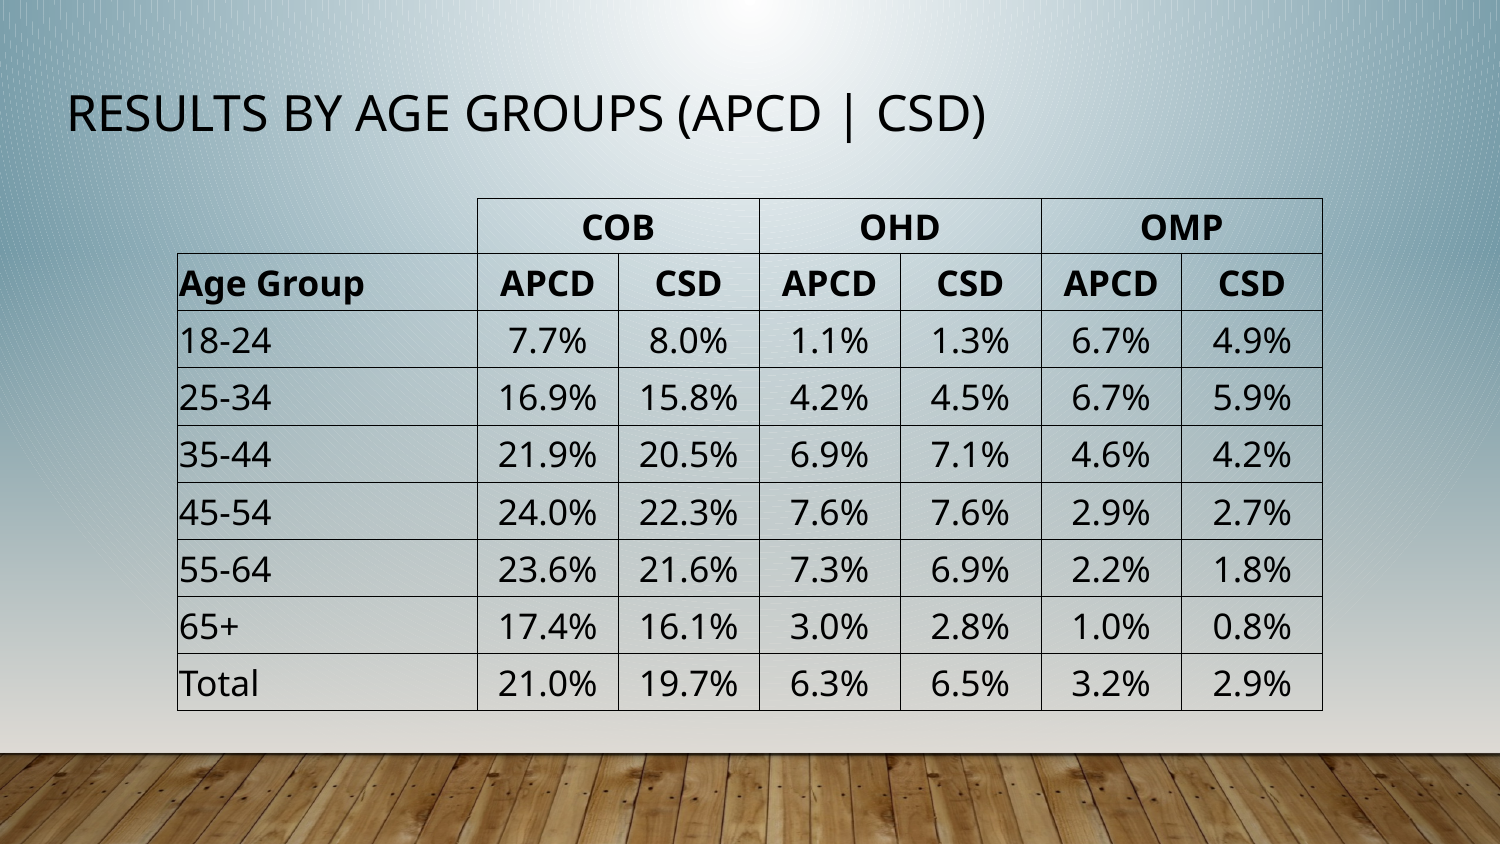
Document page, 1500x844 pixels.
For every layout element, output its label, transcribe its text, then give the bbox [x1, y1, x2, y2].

table_cell 35-44 [178, 426, 477, 482]
table_header COB [478, 199, 759, 253]
table_cell 6.5% [901, 654, 1041, 710]
table_cell 19.7% [619, 654, 759, 710]
table_cell 6.3% [760, 654, 900, 710]
table_cell 1.8% [1182, 540, 1322, 596]
table_cell 4.2% [760, 368, 900, 425]
table_cell 6.7% [1042, 368, 1181, 425]
table_cell 25-34 [178, 368, 477, 425]
table_cell 7.7% [478, 311, 618, 367]
table_cell 3.0% [760, 597, 900, 653]
table_cell 1.3% [901, 311, 1041, 367]
table_cell 20.5% [619, 426, 759, 482]
table_cell 16.9% [478, 368, 618, 425]
table_cell 0.8% [1182, 597, 1322, 653]
table_cell 2.9% [1042, 483, 1181, 539]
table_cell APCD [760, 254, 900, 310]
table_cell 6.9% [760, 426, 900, 482]
table_cell Total [178, 654, 477, 710]
table_cell 6.7% [1042, 311, 1181, 367]
table_cell 7.6% [760, 483, 900, 539]
table_cell APCD [1042, 254, 1181, 310]
table_cell 16.1% [619, 597, 759, 653]
table_cell 1.1% [760, 311, 900, 367]
table_cell 2.8% [901, 597, 1041, 653]
table_cell 45-54 [178, 483, 477, 539]
table_cell CSD [619, 254, 759, 310]
table_cell CSD [901, 254, 1041, 310]
picture [0, 753, 1500, 844]
table_cell 4.2% [1182, 426, 1322, 482]
table_cell 55-64 [178, 540, 477, 596]
table_header [177, 198, 477, 253]
table_cell 21.6% [619, 540, 759, 596]
table_cell CSD [1182, 254, 1322, 310]
table_cell APCD [478, 254, 618, 310]
table_cell 3.2% [1042, 654, 1181, 710]
table_cell 21.0% [478, 654, 618, 710]
table_cell 6.9% [901, 540, 1041, 596]
table_cell 65+ [178, 597, 477, 653]
table_cell 23.6% [478, 540, 618, 596]
table_cell 2.7% [1182, 483, 1322, 539]
table_cell 7.3% [760, 540, 900, 596]
table_cell 18-24 [178, 311, 477, 367]
table_header OHD [760, 199, 1041, 253]
table_cell 22.3% [619, 483, 759, 539]
table_cell 1.0% [1042, 597, 1181, 653]
table_header OMP [1042, 199, 1322, 253]
table_cell 2.9% [1182, 654, 1322, 710]
table_cell 24.0% [478, 483, 618, 539]
table_cell 7.1% [901, 426, 1041, 482]
table_cell 21.9% [478, 426, 618, 482]
table_cell 17.4% [478, 597, 618, 653]
table_cell 5.9% [1182, 368, 1322, 425]
table_cell 7.6% [901, 483, 1041, 539]
table_cell 8.0% [619, 311, 759, 367]
table_cell 4.5% [901, 368, 1041, 425]
table_cell Age Group [178, 254, 477, 310]
table_cell 4.9% [1182, 311, 1322, 367]
table_cell 15.8% [619, 368, 759, 425]
title Results by Age Groups (ApCD | CSD) [51, 72, 1449, 189]
table_cell 2.2% [1042, 540, 1181, 596]
table_cell 4.6% [1042, 426, 1181, 482]
